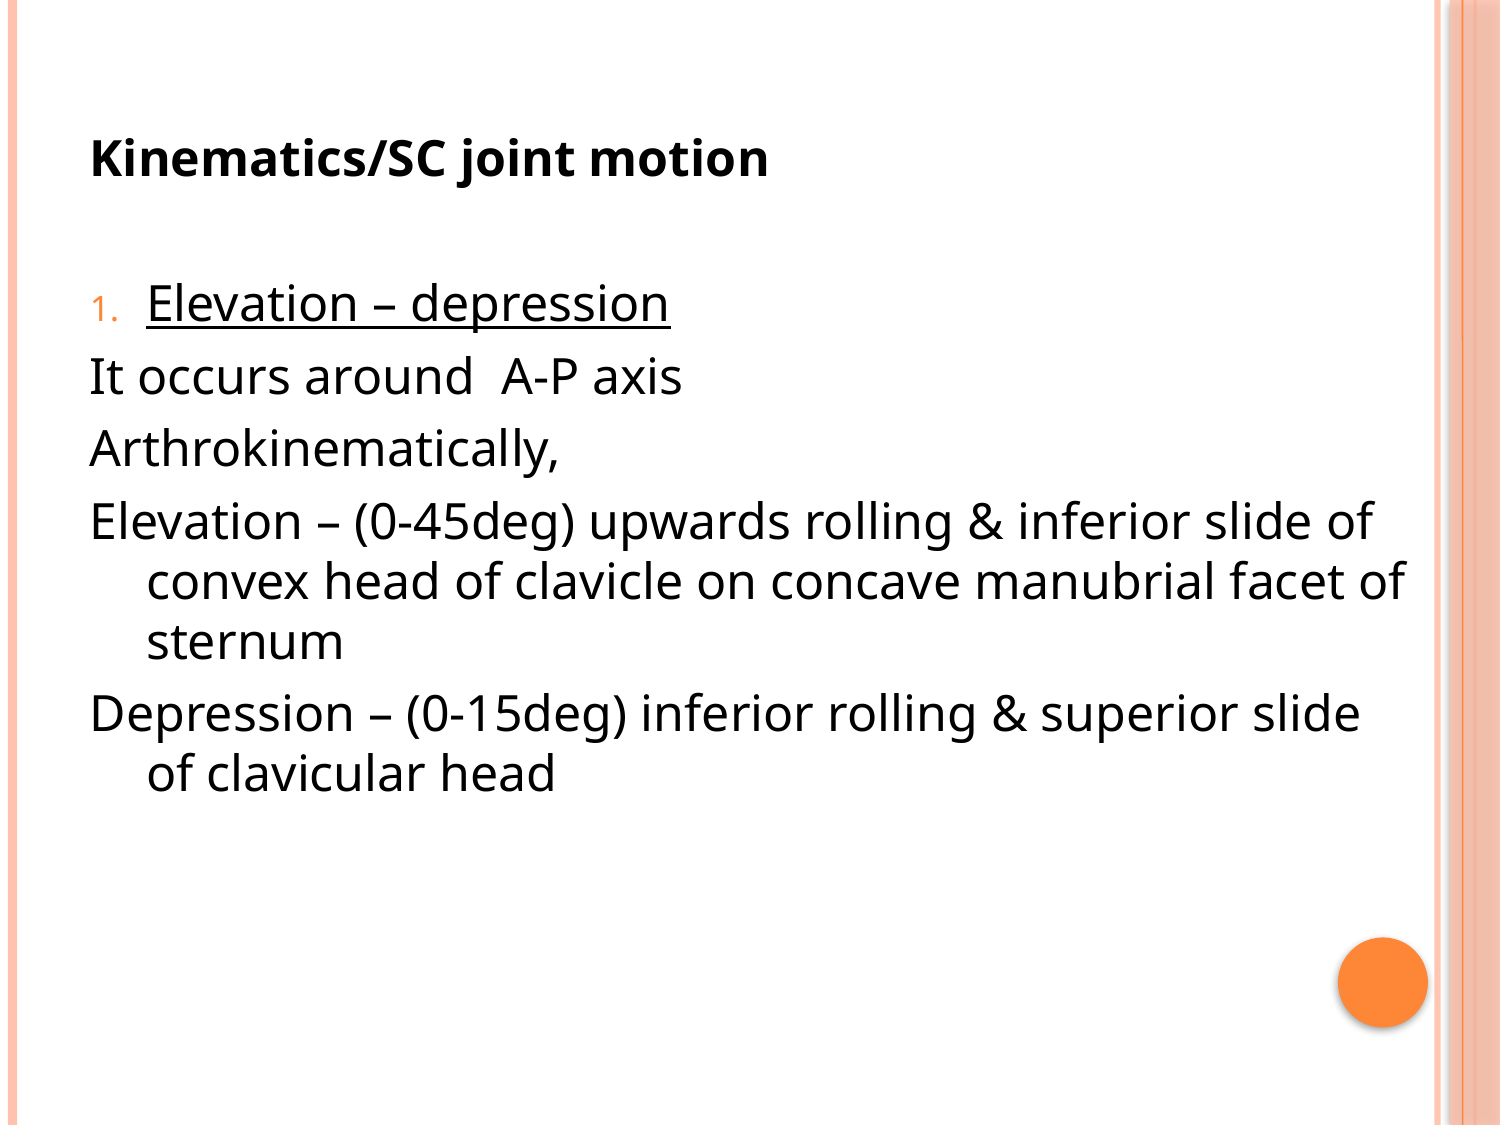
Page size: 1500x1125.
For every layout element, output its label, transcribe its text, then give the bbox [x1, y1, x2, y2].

list Kinematics/SC joint motion Elevation – depression It occurs around A-P axis Arthrokinematically, Elevation – (0-45deg) upwards rolling & inferior slide of convex head of clavicle on concave manubrial facet of sternum Depression – (0-15deg) inferior rolling & superior slide of clavicular head [75, 46, 1425, 1079]
